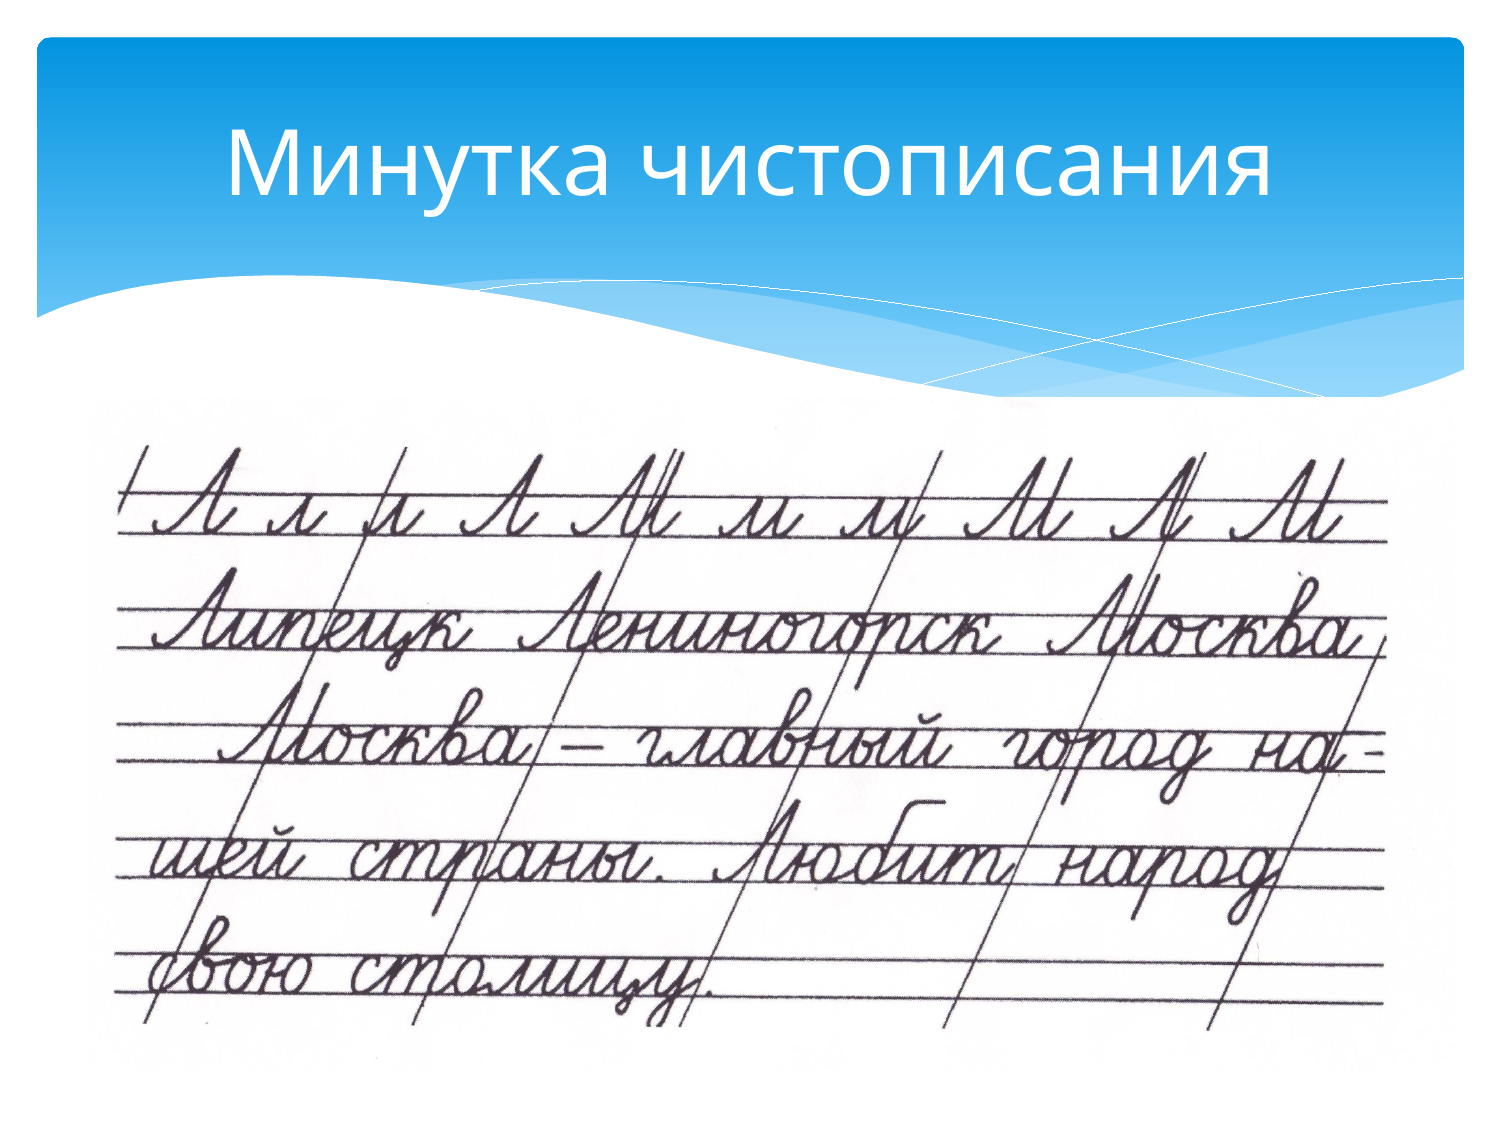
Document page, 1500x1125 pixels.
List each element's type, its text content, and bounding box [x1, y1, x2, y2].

title Минутка чистописания [75, 55, 1425, 261]
picture [88, 396, 1456, 1071]
